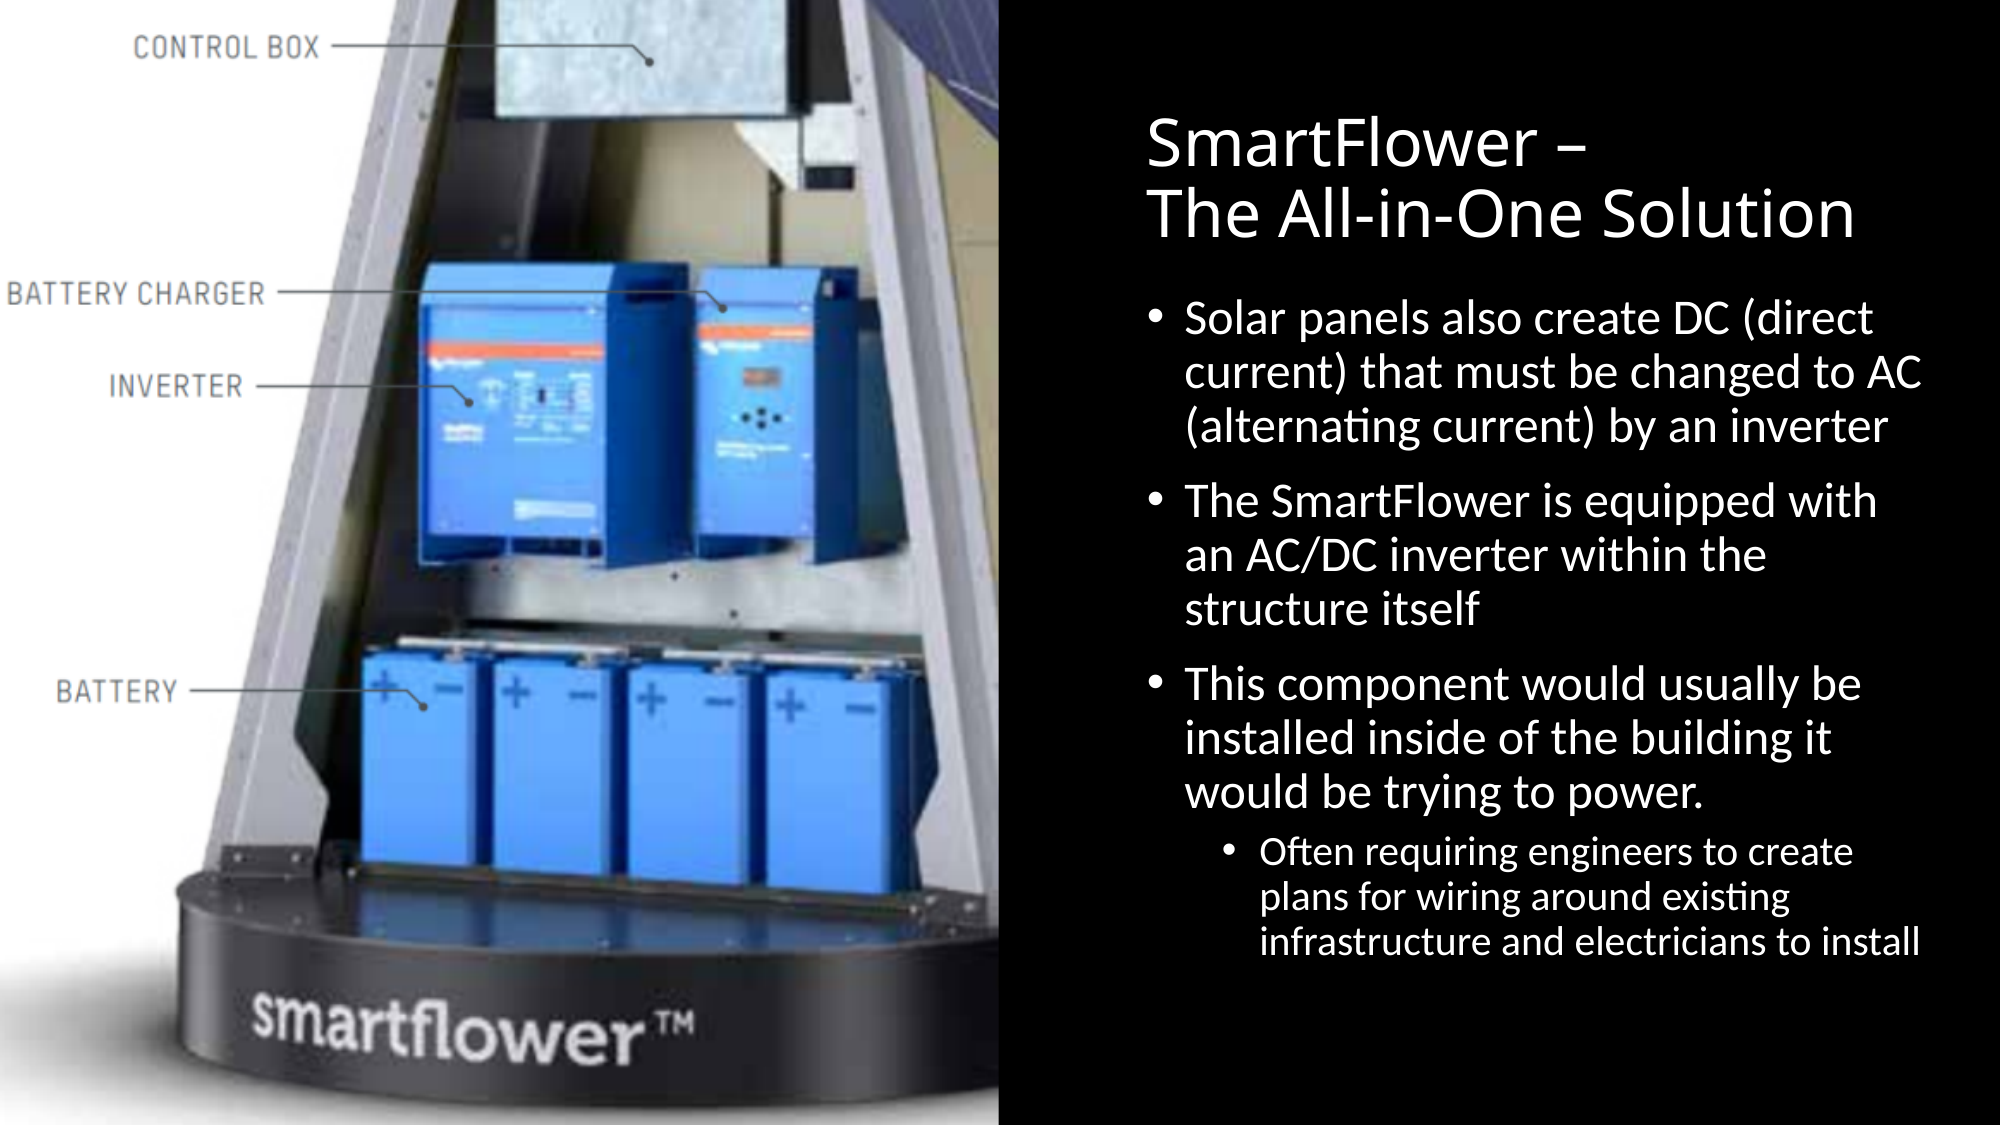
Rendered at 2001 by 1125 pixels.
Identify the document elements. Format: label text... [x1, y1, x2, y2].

picture [0, 0, 999, 1125]
title SmartFlower – The All-in-One Solution [1131, 99, 1877, 260]
list Solar panels also create DC (direct current) that must be changed to AC (alternating current) by an inverter The SmartFlower is equipped with an AC/DC inverter within the structure itself This component would usually be installed inside of the building it would be trying to power. Often requiring engineers to create plans for wiring around existing infrastructure and electricians to install [1131, 284, 1940, 1043]
